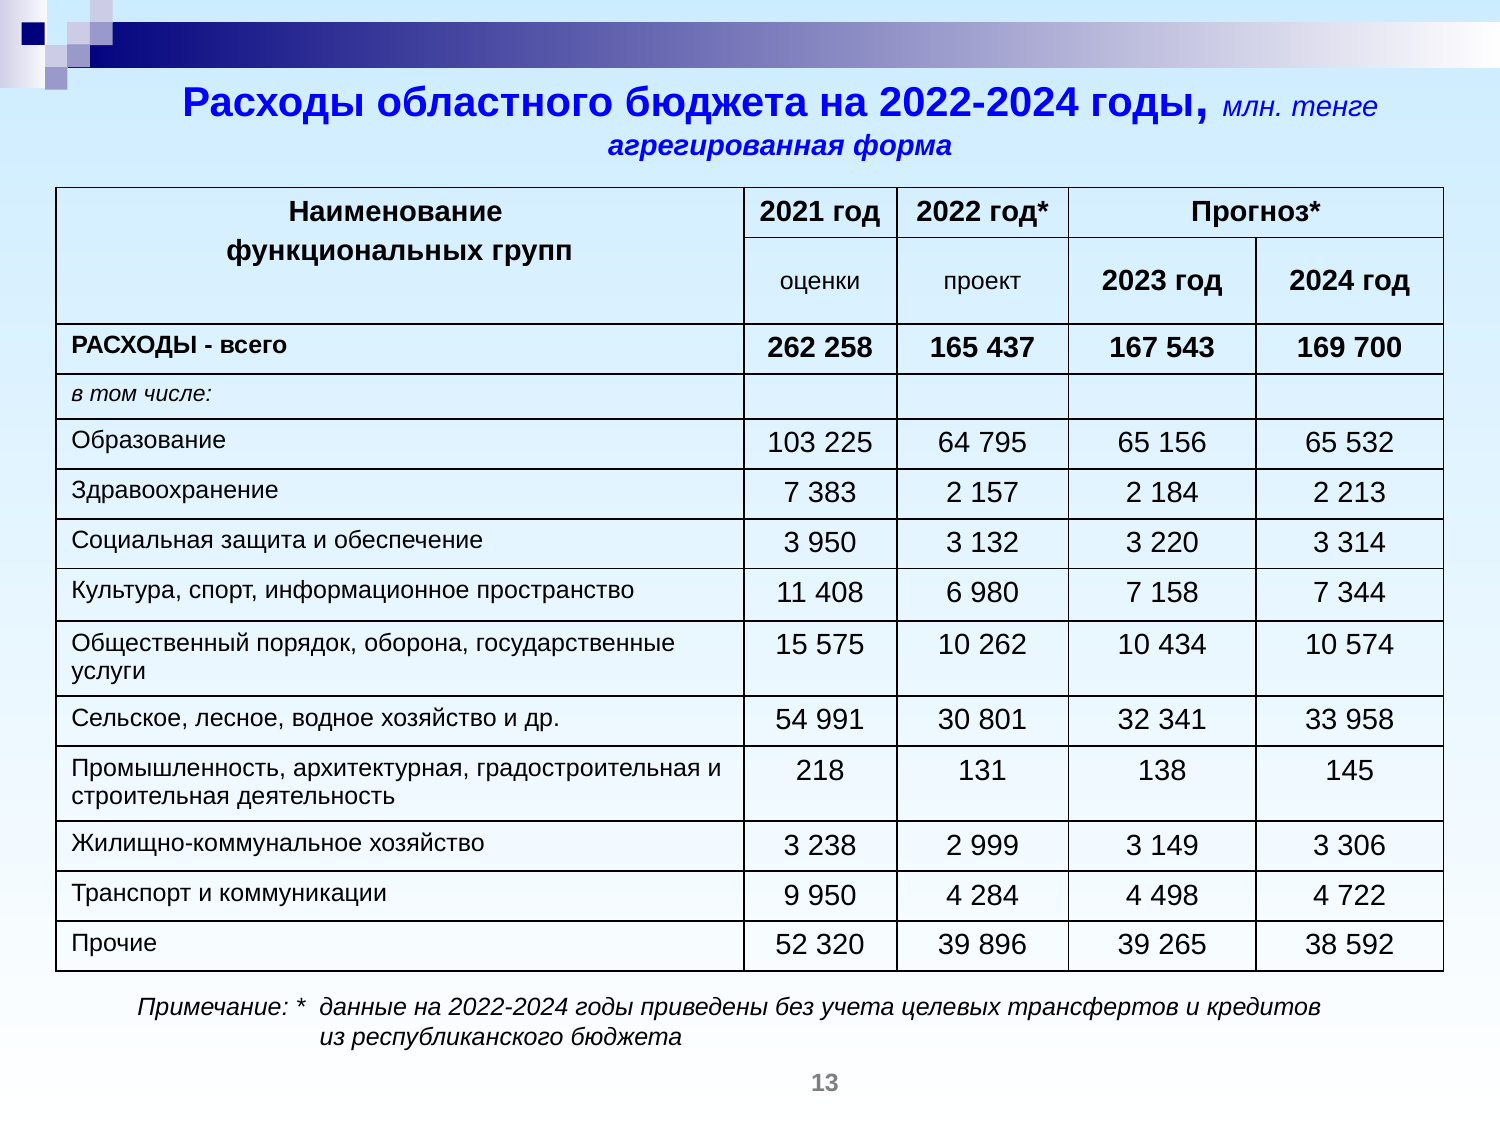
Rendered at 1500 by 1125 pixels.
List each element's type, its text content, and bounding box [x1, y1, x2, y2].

table_cell 2 213 [1257, 470, 1443, 518]
table_cell 38 592 [1257, 922, 1443, 970]
table_cell проект [898, 238, 1068, 323]
table_cell Образование [57, 420, 743, 468]
table_cell 9 950 [745, 872, 896, 920]
table_cell 65 156 [1069, 420, 1255, 468]
table_cell 64 795 [898, 420, 1068, 468]
table_cell [1069, 375, 1255, 418]
table_cell [1257, 375, 1443, 418]
table_cell 4 498 [1069, 872, 1255, 920]
table_cell Общественный порядок, оборона, государственные услуги [57, 622, 743, 695]
table_cell 103 225 [745, 420, 896, 468]
table_cell 2 999 [898, 822, 1068, 870]
table_cell Социальная защита и обеспечение [57, 520, 743, 568]
table_cell 138 [1069, 747, 1255, 820]
table_cell РАСХОДЫ - всего [57, 325, 743, 373]
table_cell Прочие [57, 922, 743, 970]
table_cell 2 157 [898, 470, 1068, 518]
table_cell 7 383 [745, 470, 896, 518]
table_header 2021 год [745, 188, 896, 237]
table_cell 11 408 [745, 569, 896, 620]
table_cell 15 575 [745, 622, 896, 695]
table_cell 169 700 [1257, 325, 1443, 373]
table_cell Культура, спорт, информационное пространство [57, 569, 743, 620]
table_cell Промышленность, архитектурная, градостроительная и строительная деятельность [57, 747, 743, 820]
table_cell 32 341 [1069, 697, 1255, 745]
table_cell 3 238 [745, 822, 896, 870]
table_cell 33 958 [1257, 697, 1443, 745]
table_cell 10 574 [1257, 622, 1443, 695]
table_cell 2 184 [1069, 470, 1255, 518]
table_cell 3 950 [745, 520, 896, 568]
table_cell Здравоохранение [57, 470, 743, 518]
table_cell [898, 375, 1068, 418]
table_cell [745, 375, 896, 418]
text_box 13 [674, 1081, 975, 1113]
table_cell Транспорт и коммуникации [57, 872, 743, 920]
table_cell 52 320 [745, 922, 896, 970]
table_header Наименование функциональных групп [57, 188, 743, 323]
table_cell 131 [898, 747, 1068, 820]
table_cell 3 314 [1257, 520, 1443, 568]
table_cell 145 [1257, 747, 1443, 820]
table_cell 3 149 [1069, 822, 1255, 870]
table_cell 165 437 [898, 325, 1068, 373]
table_cell 4 284 [898, 872, 1068, 920]
table_cell 10 434 [1069, 622, 1255, 695]
table_header 2022 год* [898, 188, 1068, 237]
table_cell 2023 год [1069, 238, 1255, 323]
table_header Прогноз* [1069, 188, 1443, 237]
table_cell 167 543 [1069, 325, 1255, 373]
table_cell 218 [745, 747, 896, 820]
table_cell 7 158 [1069, 569, 1255, 620]
table_cell 39 896 [898, 922, 1068, 970]
table_cell 54 991 [745, 697, 896, 745]
table_cell 2024 год [1257, 238, 1443, 323]
table_cell 65 532 [1257, 420, 1443, 468]
table_cell 3 132 [898, 520, 1068, 568]
table_cell Жилищно-коммунальное хозяйство [57, 822, 743, 870]
table_cell 3 220 [1069, 520, 1255, 568]
text_box Примечание: * данные на 2022-2024 годы приведены без учета целевых трансфертов и кредитов из республиканского бюджета [137, 990, 1363, 1081]
table_cell Сельское, лесное, водное хозяйство и др. [57, 697, 743, 745]
table_cell 30 801 [898, 697, 1068, 745]
table_cell 7 344 [1257, 569, 1443, 620]
title Расходы областного бюджета на 2022-2024 годы, млн. тенге агрегированная форма [104, 99, 1457, 188]
table_cell оценки [745, 238, 896, 323]
table_cell 10 262 [898, 622, 1068, 695]
table_cell 262 258 [745, 325, 896, 373]
table_cell 4 722 [1257, 872, 1443, 920]
table_cell в том числе: [57, 375, 743, 418]
table_cell 6 980 [898, 569, 1068, 620]
table_cell 3 306 [1257, 822, 1443, 870]
table_cell 39 265 [1069, 922, 1255, 970]
